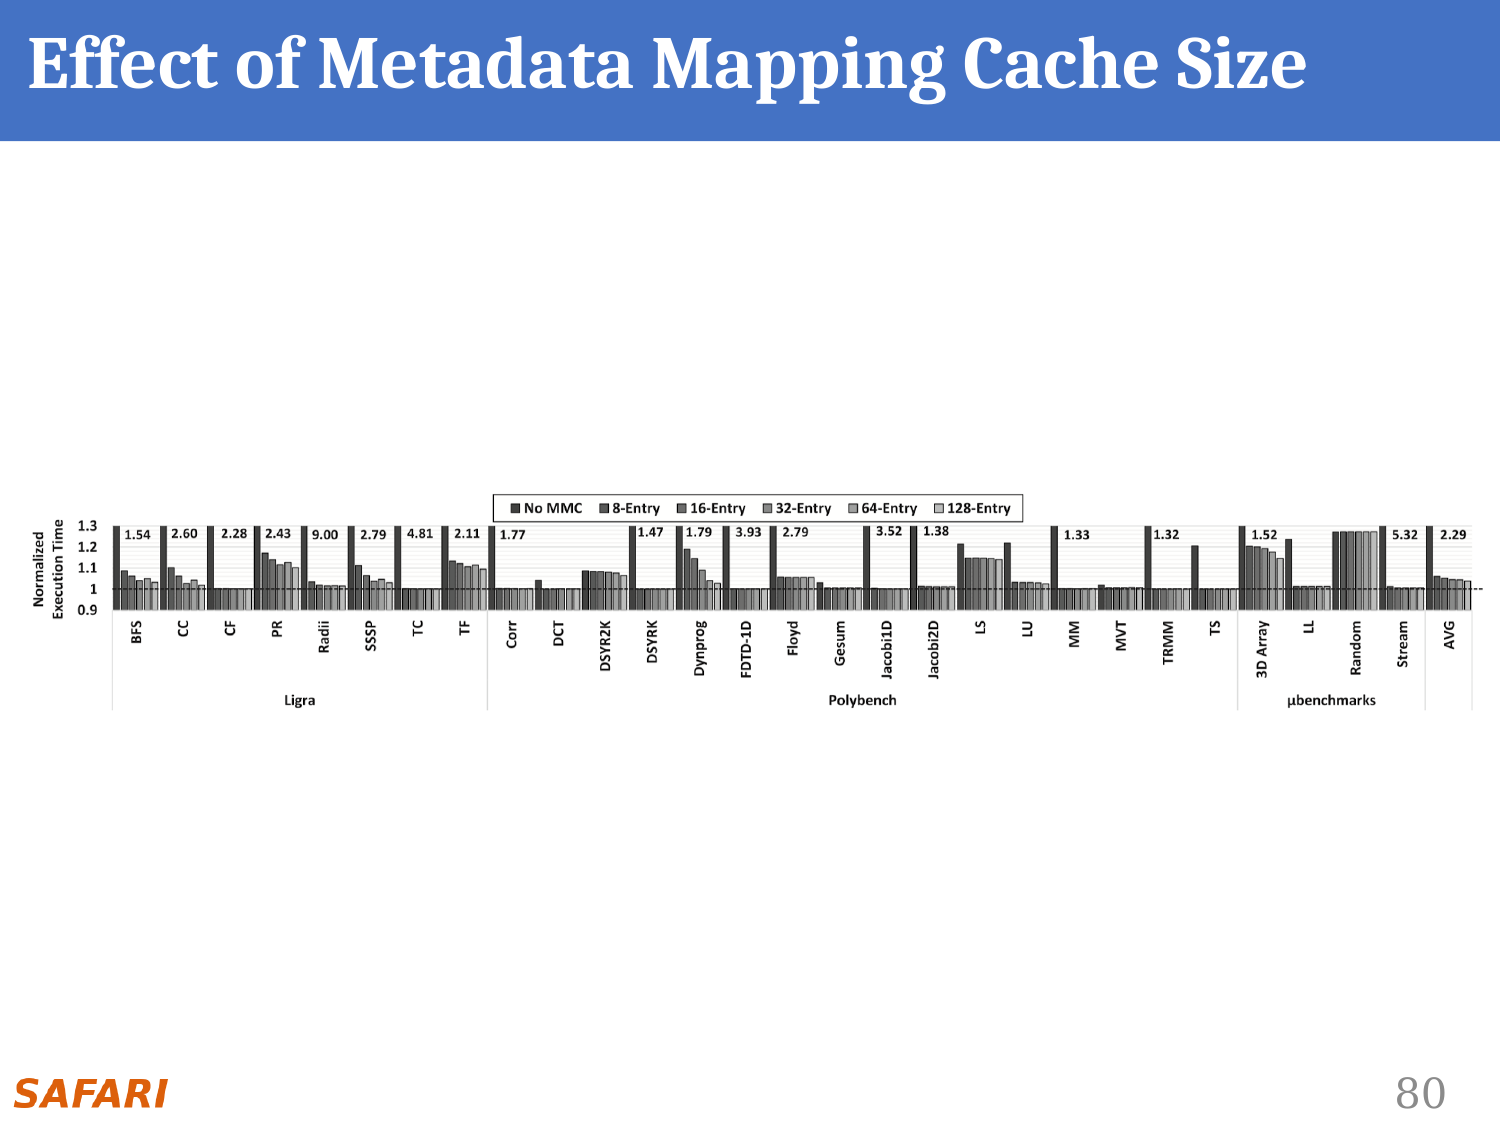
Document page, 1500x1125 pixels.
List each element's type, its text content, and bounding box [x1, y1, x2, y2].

picture [12, 1070, 173, 1117]
title Effect of Metadata Mapping Cache Size [12, 1, 1487, 127]
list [12, 492, 1487, 719]
